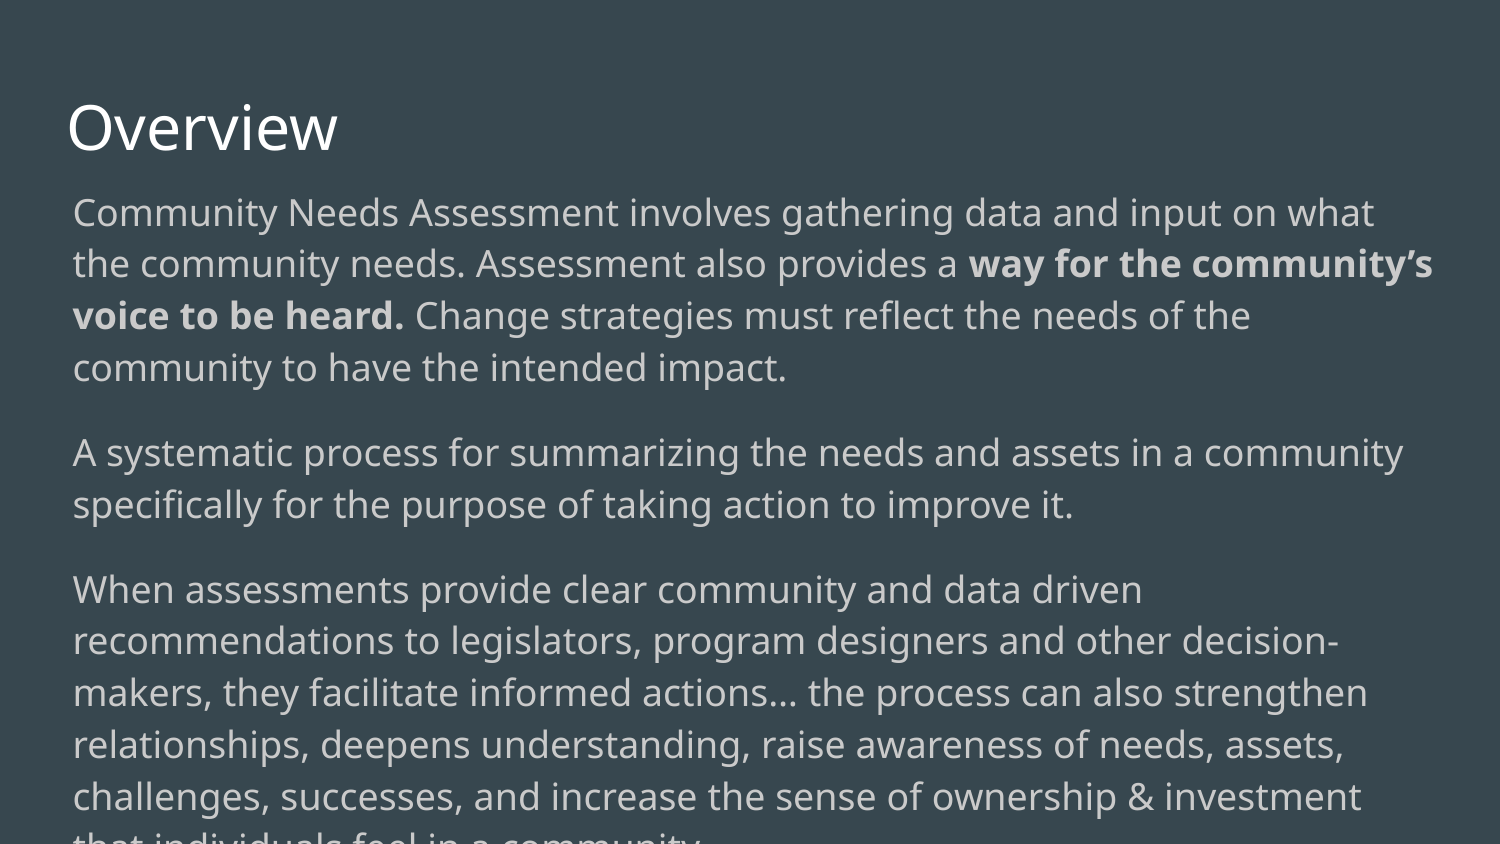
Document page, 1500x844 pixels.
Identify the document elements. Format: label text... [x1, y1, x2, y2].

title Overview [51, 72, 1449, 167]
list Community Needs Assessment involves gathering data and input on what the community needs. Assessment also provides a way for the community’s voice to be heard. Change strategies must reflect the needs of the community to have the intended impact. A systematic process for summarizing the needs and assets in a community specifically for the purpose of taking action to improve it. When assessments provide clear community and data driven recommendations to legislators, program designers and other decision-makers, they facilitate informed actions… the process can also strengthen relationships, deepens understanding, raise awareness of needs, assets, challenges, successes, and increase the sense of ownership & investment that individuals feel in a community. [57, 166, 1456, 728]
